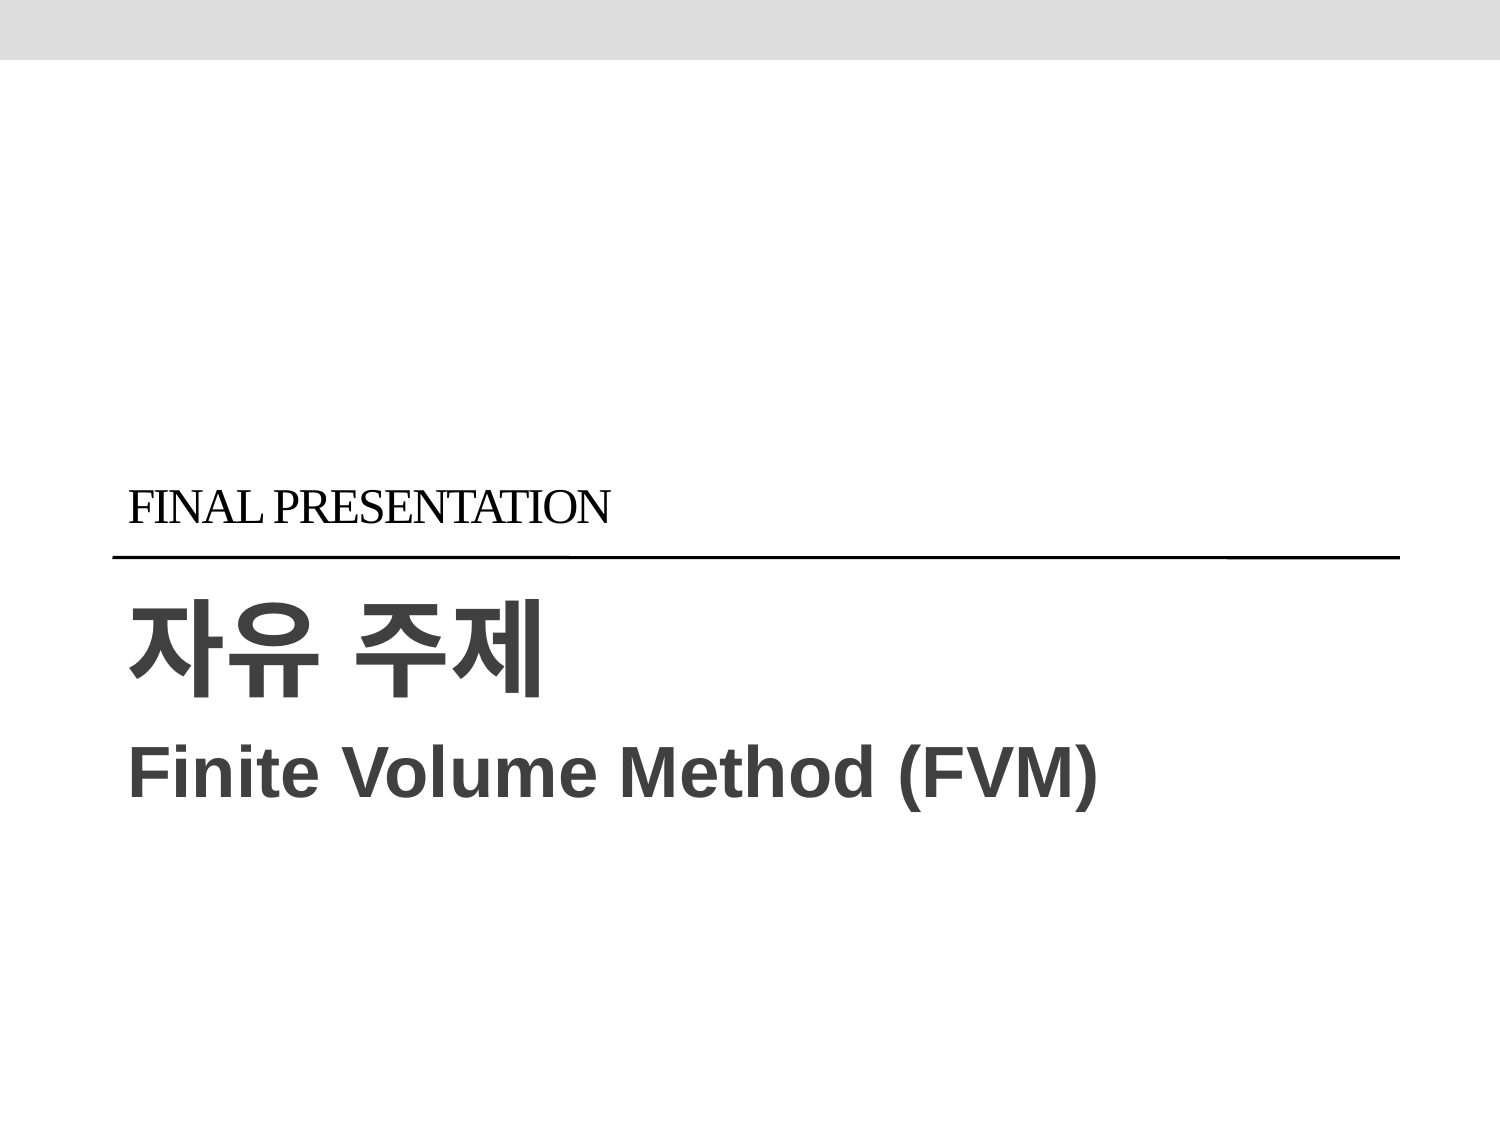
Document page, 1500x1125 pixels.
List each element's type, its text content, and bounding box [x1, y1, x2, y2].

title Final Presentation [112, 224, 1400, 542]
subtitle 자유 주제 Finite Volume Method (FVM) [112, 575, 1163, 863]
